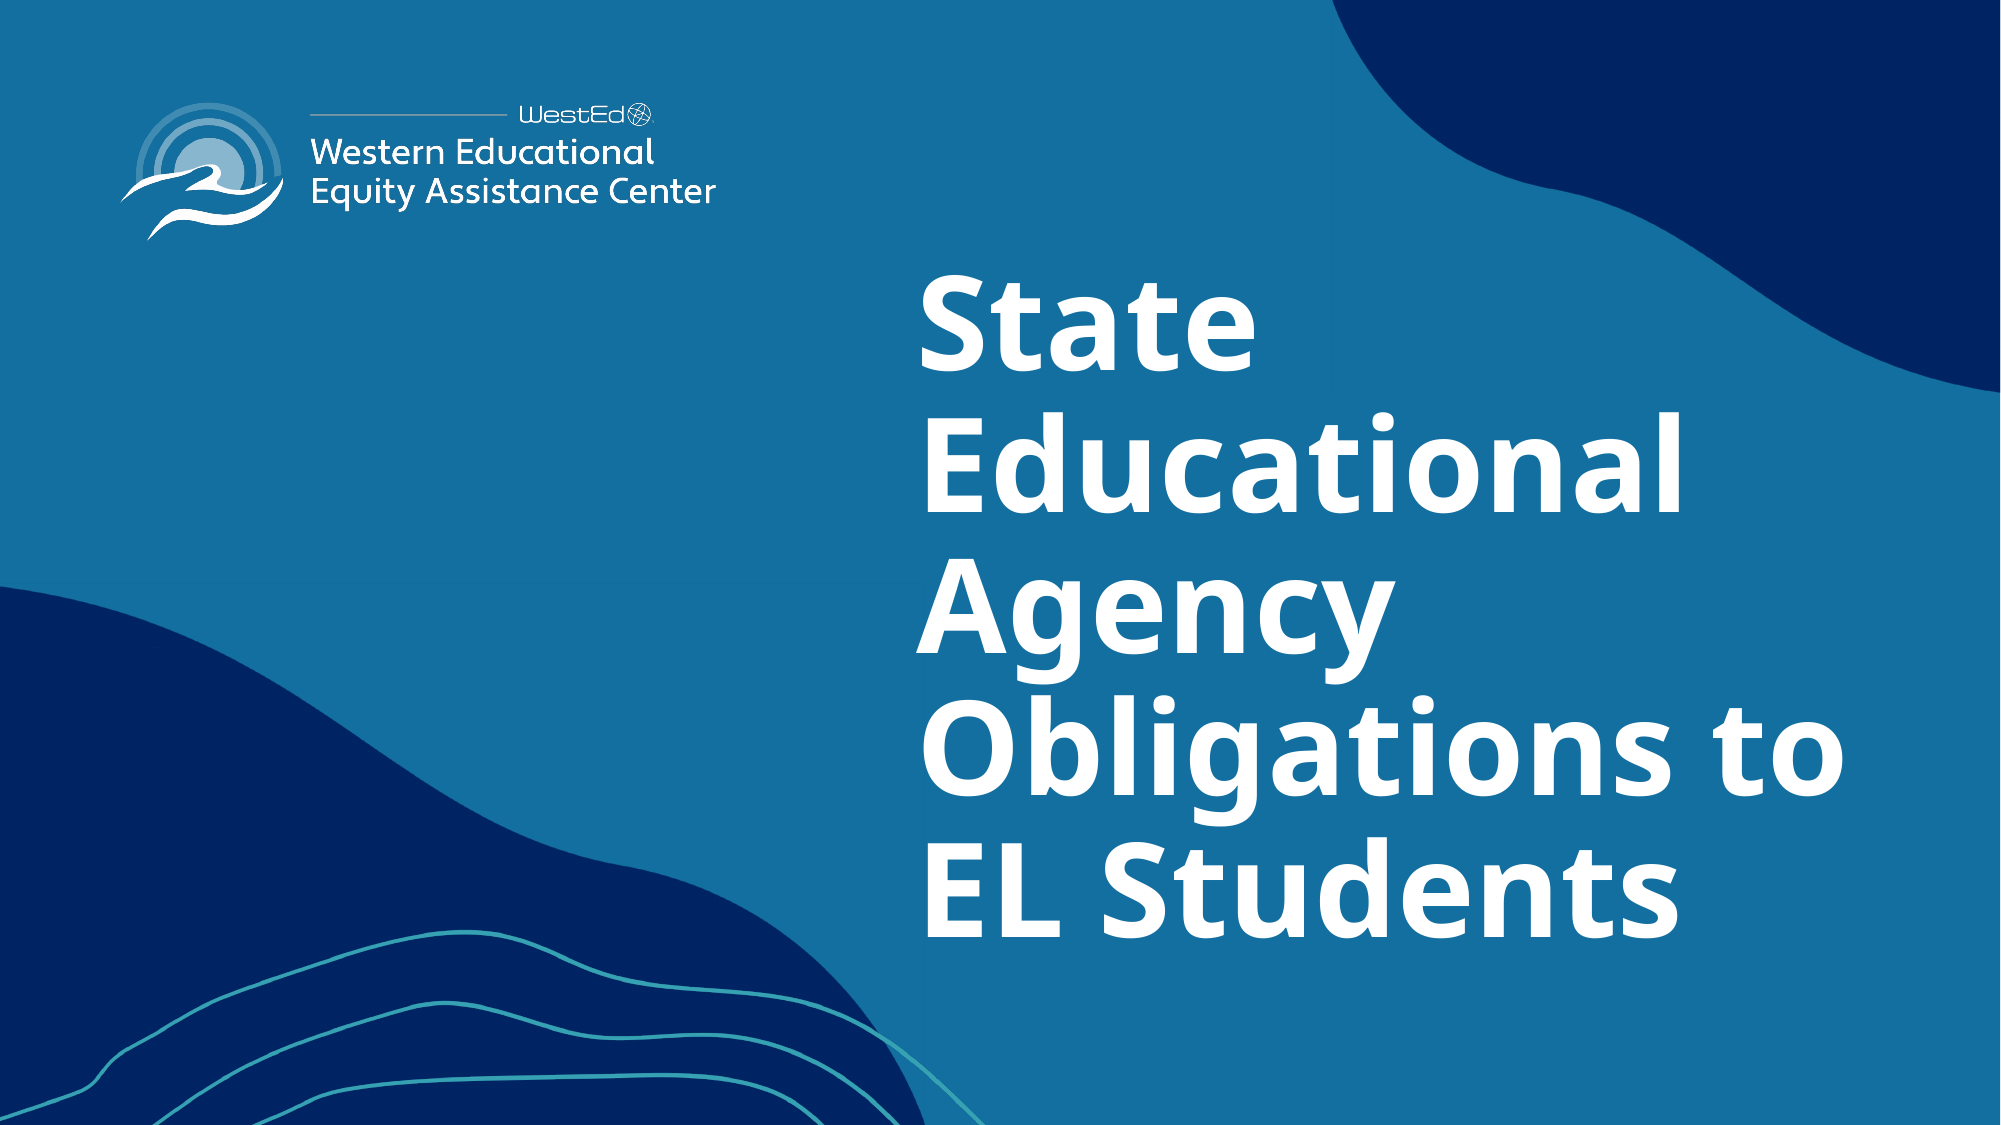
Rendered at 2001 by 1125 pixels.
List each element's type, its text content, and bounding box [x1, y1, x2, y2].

picture [1332, 0, 2001, 396]
picture [103, 90, 725, 243]
title State Educational Agency Obligations to EL Students [901, 243, 1940, 980]
picture [0, 583, 1207, 1125]
